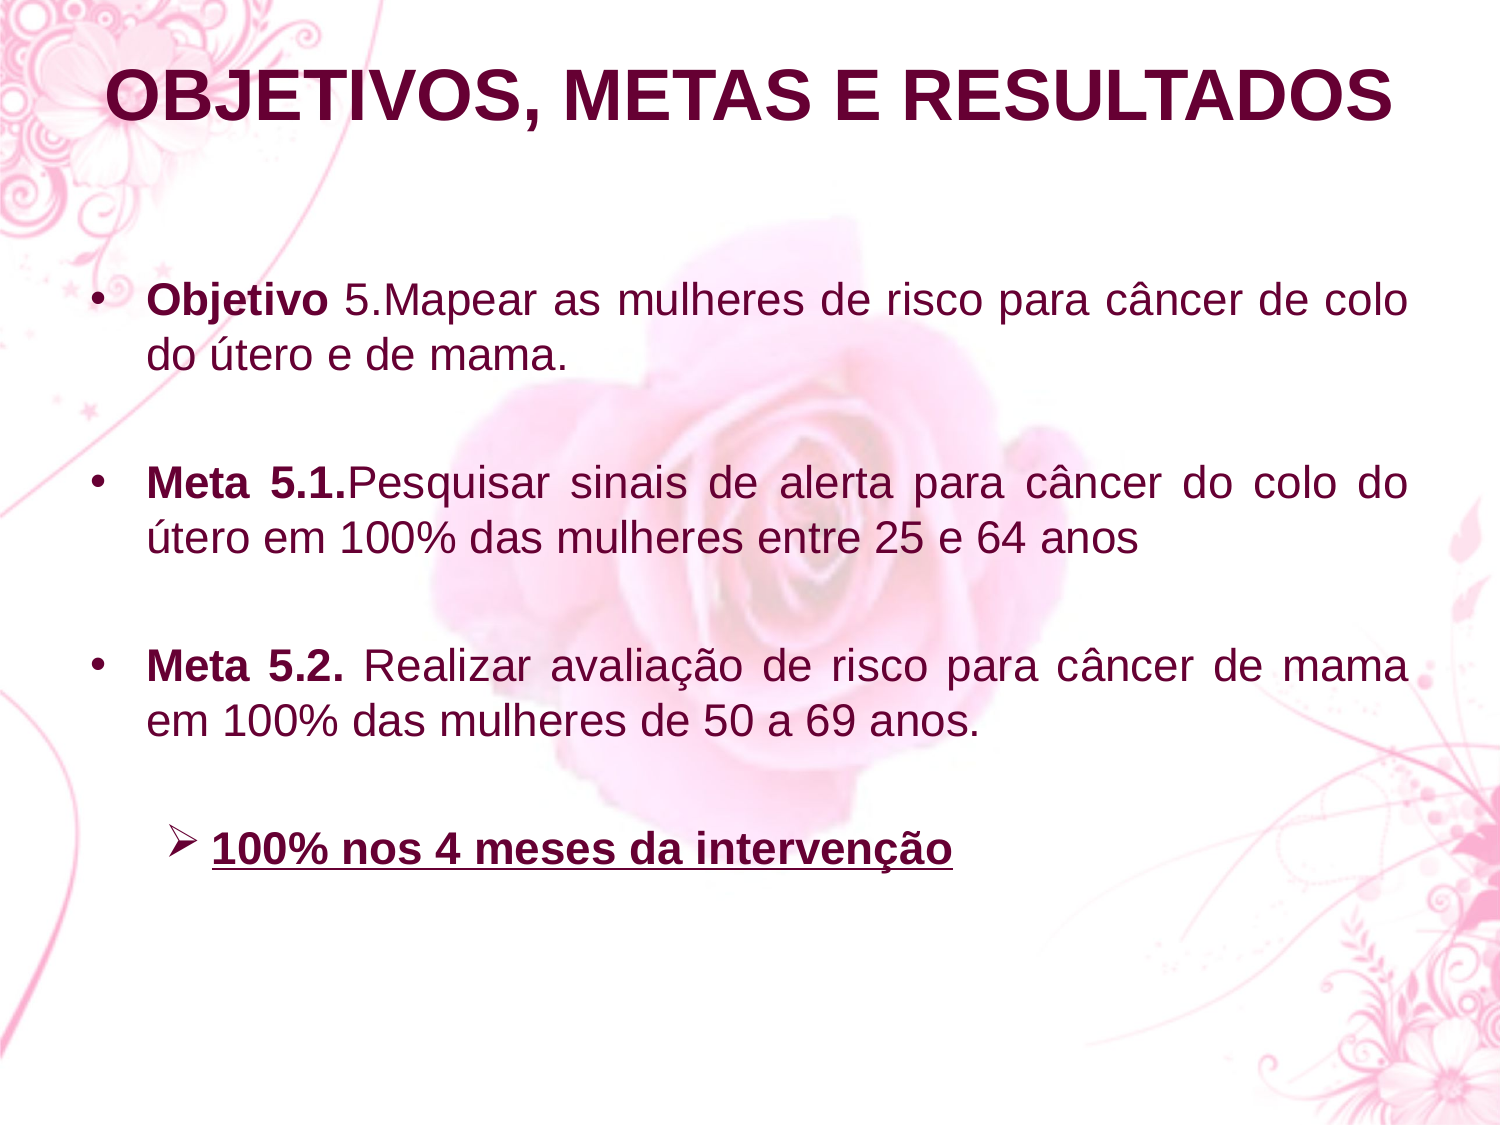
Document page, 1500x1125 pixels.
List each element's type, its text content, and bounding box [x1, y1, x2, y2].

title OBJETIVOS, METAS E RESULTADOS [75, 45, 1425, 138]
picture [0, 0, 1500, 1125]
list Objetivo 5.Mapear as mulheres de risco para câncer de colo do útero e de mama. Meta 5.1.Pesquisar sinais de alerta para câncer do colo do útero em 100% das mulheres entre 25 e 64 anos Meta 5.2. Realizar avaliação de risco para câncer de mama em 100% das mulheres de 50 a 69 anos. 100% nos 4 meses da intervenção [75, 262, 1425, 1094]
